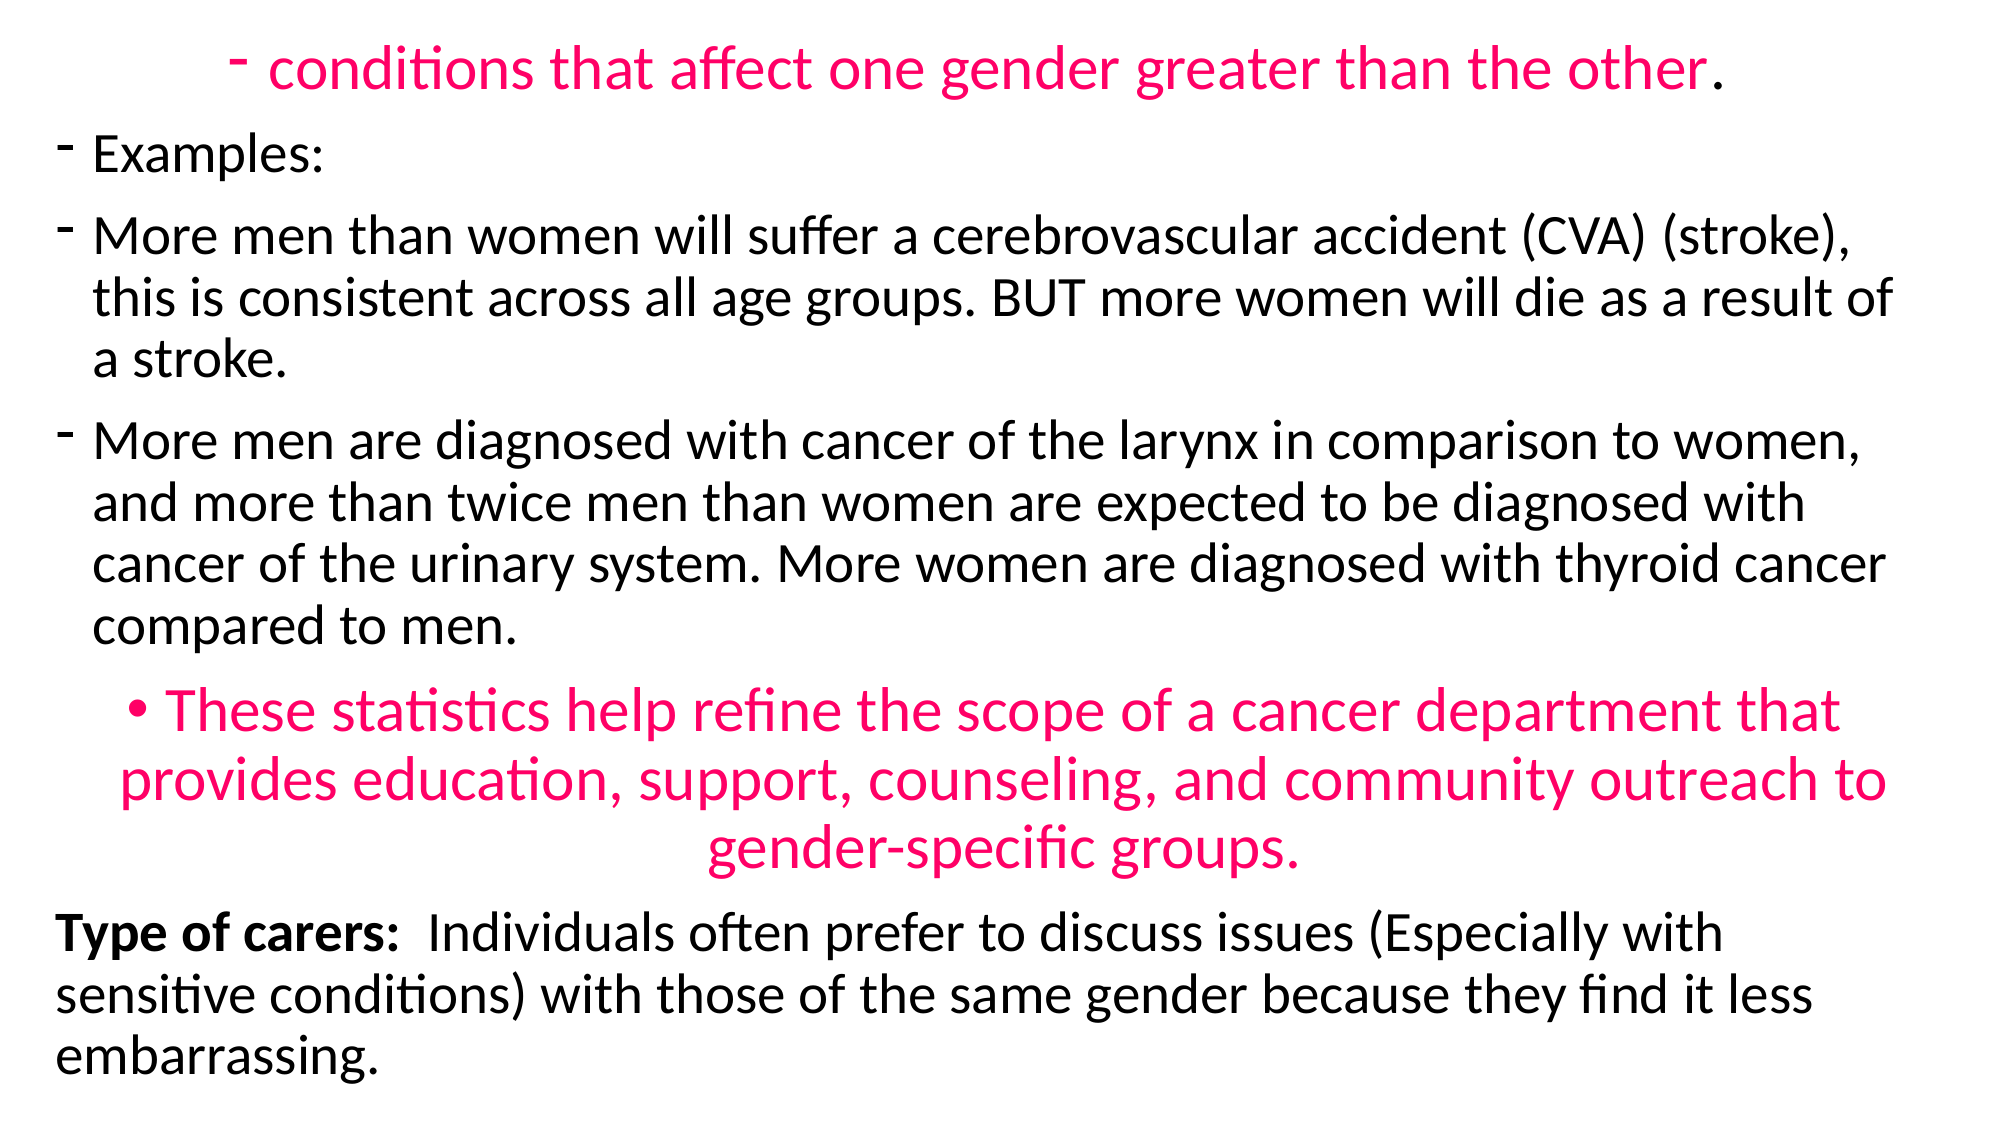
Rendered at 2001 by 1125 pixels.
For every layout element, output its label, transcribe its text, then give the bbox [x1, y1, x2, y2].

list conditions that affect one gender greater than the other. Examples: More men than women will suffer a cerebrovascular accident (CVA) (stroke), this is consistent across all age groups. BUT more women will die as a result of a stroke. More men are diagnosed with cancer of the larynx in comparison to women, and more than twice men than women are expected to be diagnosed with cancer of the urinary system. More women are diagnosed with thyroid cancer compared to men. These statistics help refine the scope of a cancer department that provides education, support, counseling, and community outreach to gender-specific groups. Type of carers: Individuals often prefer to discuss issues (Especially with sensitive conditions) with those of the same gender because they find it less embarrassing. [40, 27, 1932, 1100]
